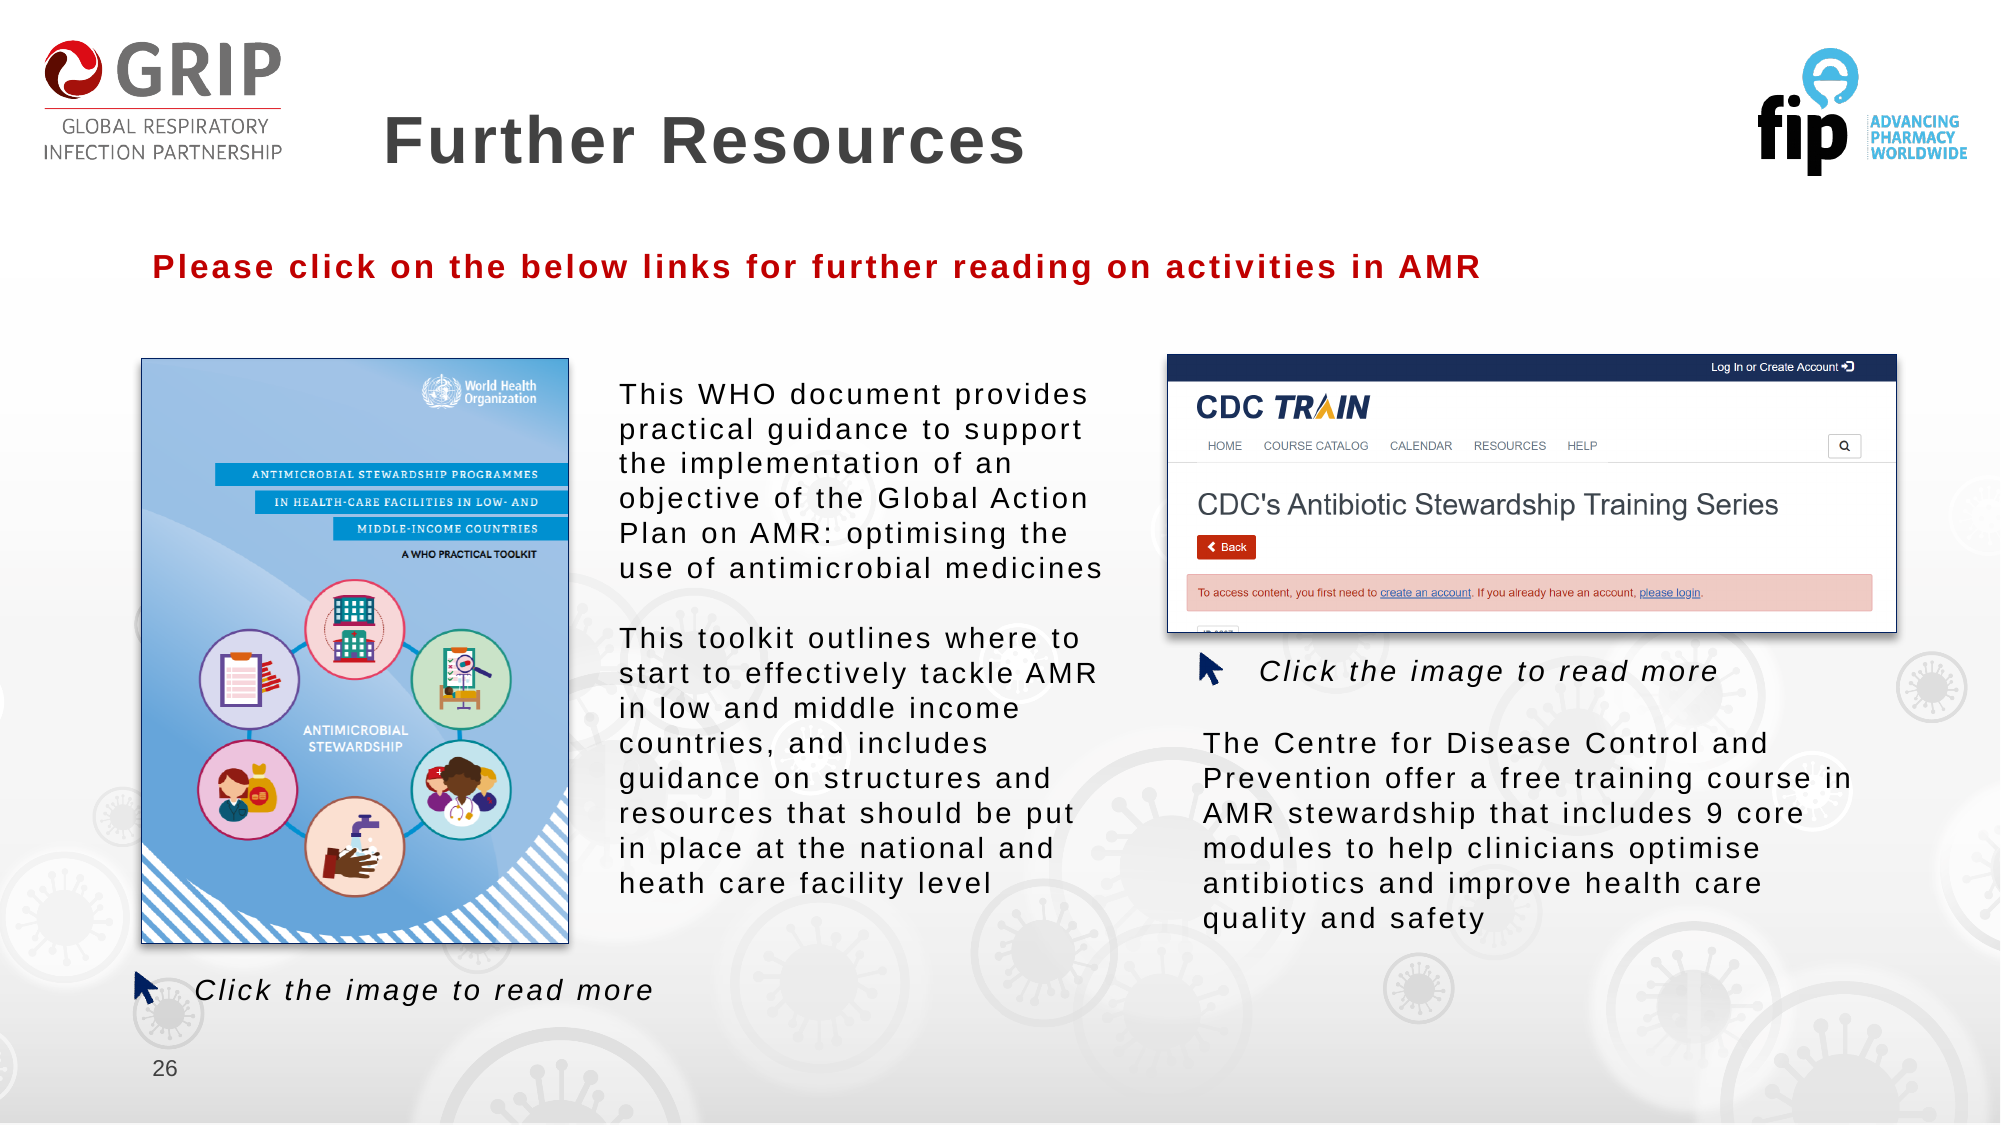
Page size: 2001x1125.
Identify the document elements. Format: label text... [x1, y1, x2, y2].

text_box This WHO document provides practical guidance to support the implementation of an objective of the Global Action Plan on AMR: optimising the use of antimicrobial medicines This toolkit outlines where to start to effectively tackle AMR in low and middle income countries, and includes guidance on structures and resources that should be put in place at the national and heath care facility level [604, 367, 1118, 942]
text_box Click the image to read more [179, 963, 833, 1014]
text_box The Centre for Disease Control and Prevention offer a free training course in AMR stewardship that includes 9 core modules to help clinicians optimise antibiotics and improve health care quality and safety [1188, 716, 1897, 942]
title Further Resources [368, 98, 1863, 242]
picture [0, 0, 2001, 1125]
list Please click on the below links for further reading on activities in AMR [137, 242, 1863, 301]
slide_number 26 [137, 1036, 260, 1097]
text_box Click the image to read more [1244, 644, 1897, 695]
